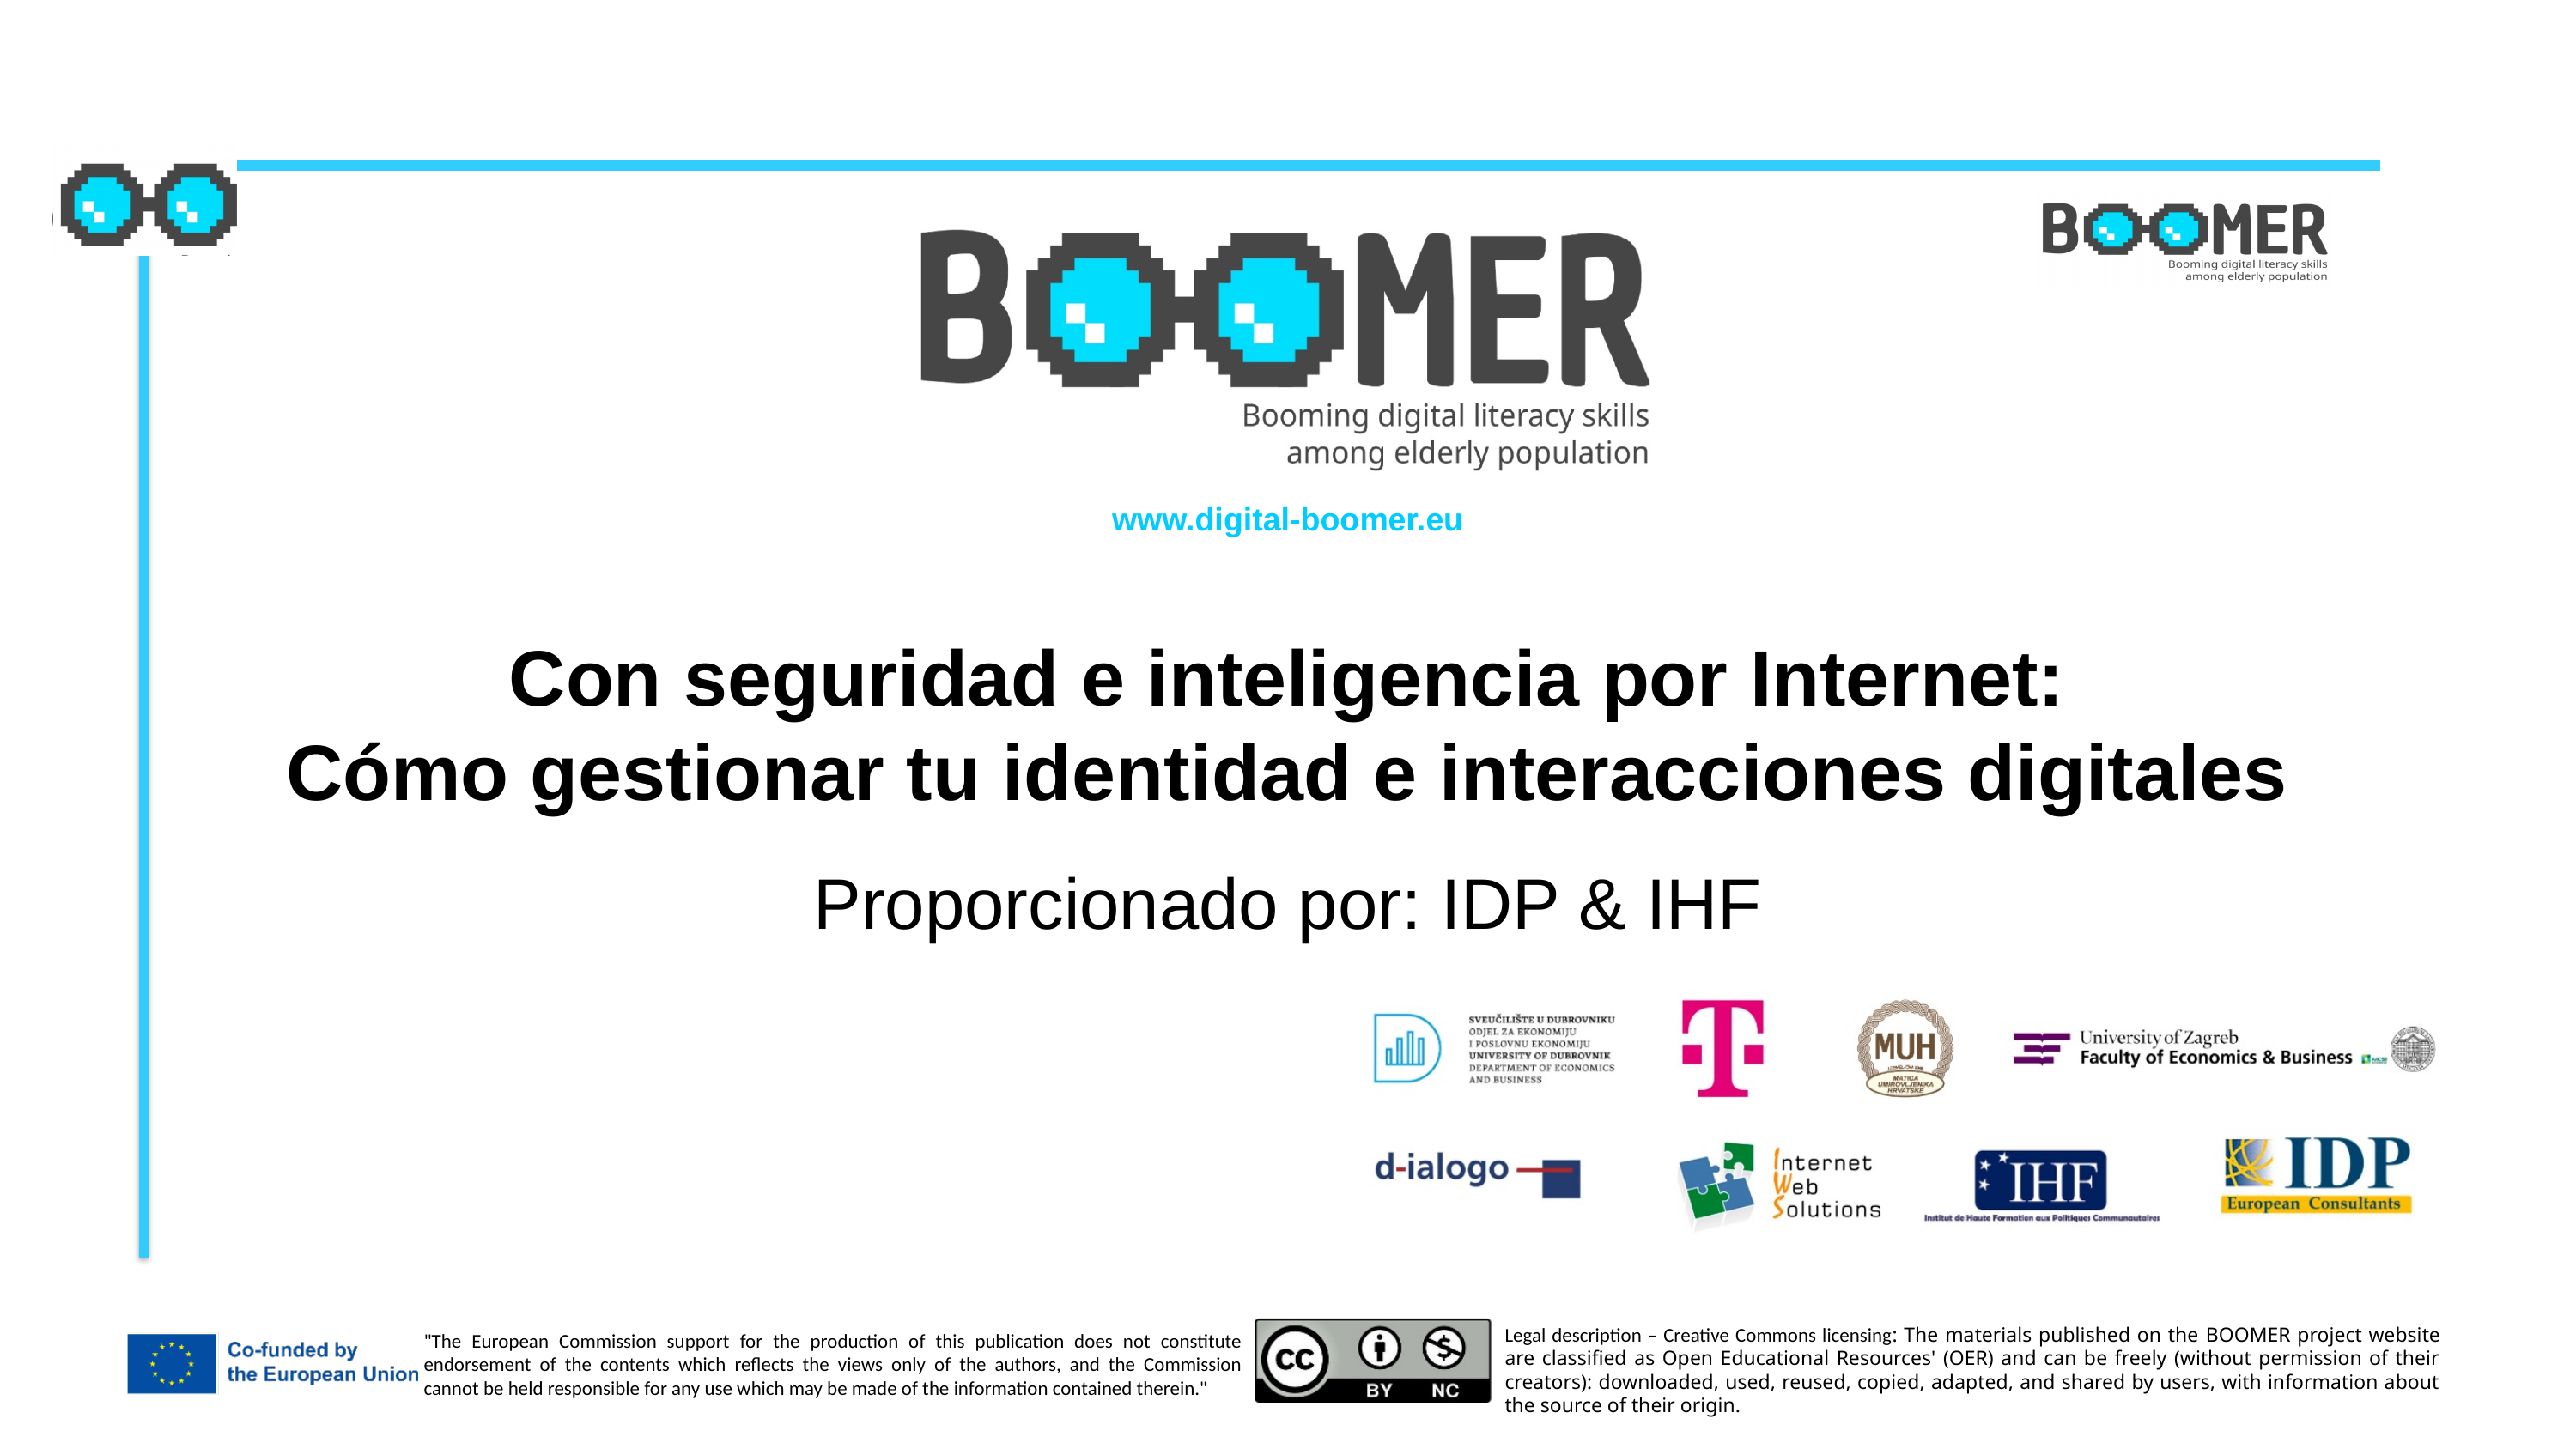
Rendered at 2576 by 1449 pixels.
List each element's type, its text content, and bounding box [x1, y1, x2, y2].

picture [1255, 1318, 1492, 1403]
text_box Con seguridad e inteligencia por Internet: Cómo gestionar tu identidad e interacciones digitales [260, 621, 2316, 823]
picture [910, 191, 1666, 488]
text_box www.digital-boomer.eu [895, 492, 1681, 544]
picture [2038, 191, 2334, 288]
picture [124, 1331, 441, 1397]
text_box Proporcionado por: IDP & IHF [643, 851, 1932, 950]
picture [1354, 989, 2454, 1238]
picture [52, 142, 237, 256]
